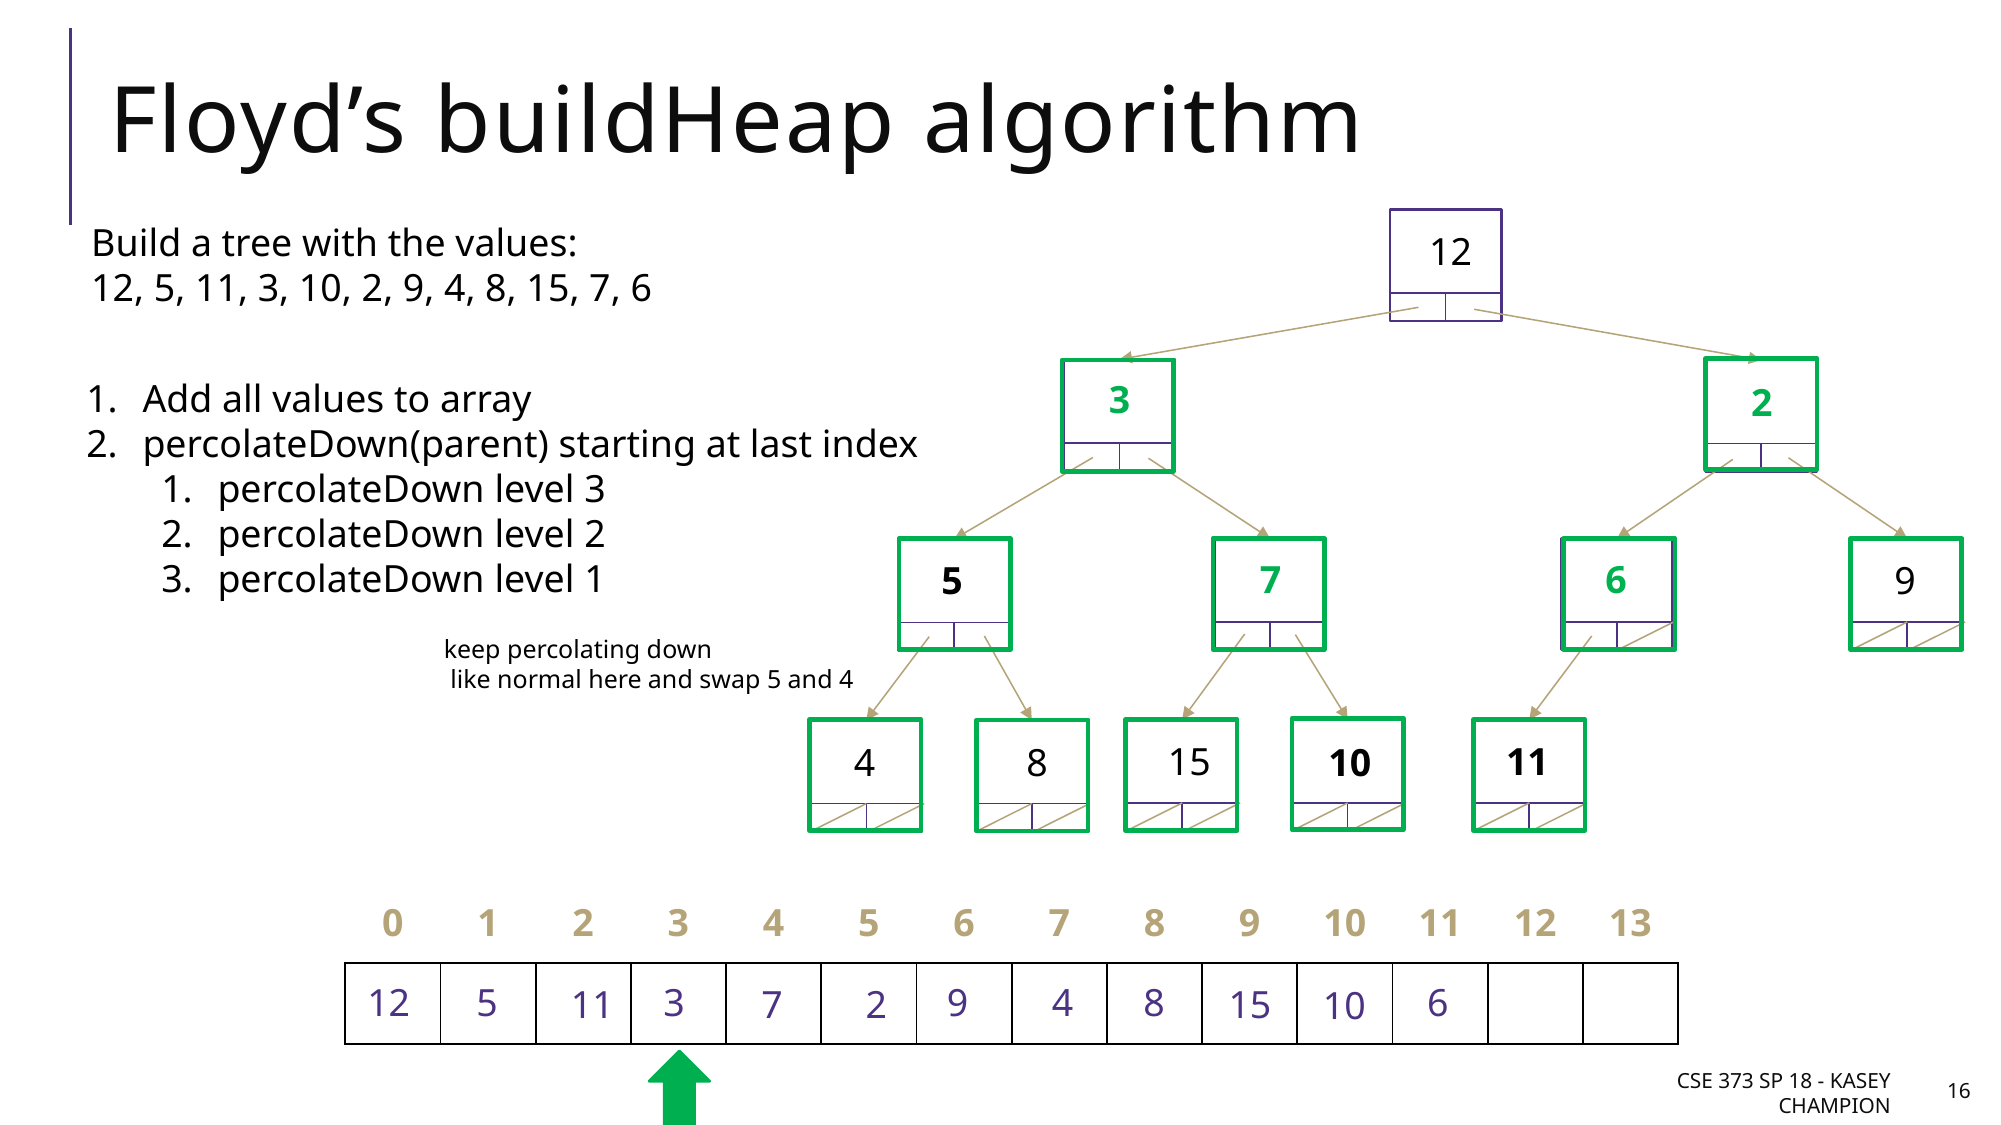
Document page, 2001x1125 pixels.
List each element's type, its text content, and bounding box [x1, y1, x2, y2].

table_header 1 [440, 882, 536, 962]
table_header 8 [1107, 882, 1202, 962]
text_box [1473, 719, 1588, 831]
table_header 11 [1392, 882, 1488, 962]
text_box 15 [1213, 973, 1287, 1033]
table_cell [441, 964, 535, 1043]
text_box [1473, 309, 1762, 361]
table_header 5 [821, 882, 916, 962]
table_cell [1108, 964, 1201, 1043]
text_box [1616, 459, 1734, 539]
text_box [866, 636, 930, 721]
table_cell [727, 964, 820, 1043]
text_box Build a tree with the values: 12, 5, 11, 3, 10, 2, 9, 4, 8, 15, 7, 6 [76, 211, 668, 317]
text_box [1181, 633, 1245, 720]
text_box 11 [556, 973, 629, 1033]
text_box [1295, 634, 1348, 720]
text_box 2 [850, 973, 902, 1034]
text_box 10 [1308, 974, 1381, 1035]
footer CSE 373 SP 18 - Kasey Champion [1581, 1069, 1906, 1115]
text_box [1148, 458, 1271, 539]
table_cell [1584, 964, 1677, 1043]
text_box 4 [1037, 972, 1089, 1032]
table_cell [537, 964, 630, 1043]
table_header 13 [1583, 882, 1678, 962]
text_box 6 [1412, 972, 1464, 1032]
table_header 6 [916, 882, 1012, 962]
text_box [1561, 538, 1673, 650]
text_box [1617, 621, 1675, 650]
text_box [1705, 359, 1818, 472]
table_cell [822, 964, 916, 1043]
text_box 7 [746, 973, 798, 1033]
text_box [1788, 457, 1908, 539]
table_cell [1489, 964, 1582, 1043]
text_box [1119, 306, 1419, 360]
table_header 10 [1297, 882, 1392, 962]
text_box 8 [1128, 972, 1180, 1032]
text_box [1214, 538, 1326, 650]
slide_number 16 [1916, 1069, 1986, 1115]
text_box Add all values to array percolateDown(parent) starting at last index percolateDown level 3 percolateDown level 2 percolateDown level 1 [71, 367, 934, 607]
table_cell [1203, 964, 1296, 1043]
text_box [1851, 538, 1966, 650]
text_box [1528, 635, 1592, 720]
table_header 9 [1202, 882, 1297, 962]
text_box keep percolating down like normal here and swap 5 and 4 [429, 626, 869, 702]
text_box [810, 719, 925, 832]
table_cell [346, 964, 440, 1043]
table_header 3 [631, 882, 726, 962]
table_cell [632, 964, 725, 1043]
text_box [1126, 719, 1241, 831]
table_header 7 [1012, 882, 1107, 962]
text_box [953, 457, 1094, 540]
table_header 12 [1488, 882, 1583, 962]
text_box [1291, 719, 1406, 831]
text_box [1389, 209, 1502, 322]
table_header 2 [536, 882, 631, 962]
table_header 0 [345, 882, 440, 962]
text_box [647, 1049, 711, 1125]
table_cell [1298, 964, 1392, 1043]
text_box 12 [352, 972, 426, 1032]
text_box 5 [461, 972, 513, 1032]
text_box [898, 538, 1010, 651]
table_header 4 [726, 882, 821, 962]
title Floyd’s buildHeap algorithm [94, 43, 1930, 210]
text_box 3 [648, 972, 700, 1032]
text_box 9 [932, 972, 984, 1032]
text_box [975, 719, 1090, 832]
table_cell [917, 964, 1011, 1043]
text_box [1063, 359, 1176, 471]
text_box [984, 635, 1032, 721]
table_cell [1393, 964, 1487, 1043]
table_cell [1013, 964, 1106, 1043]
